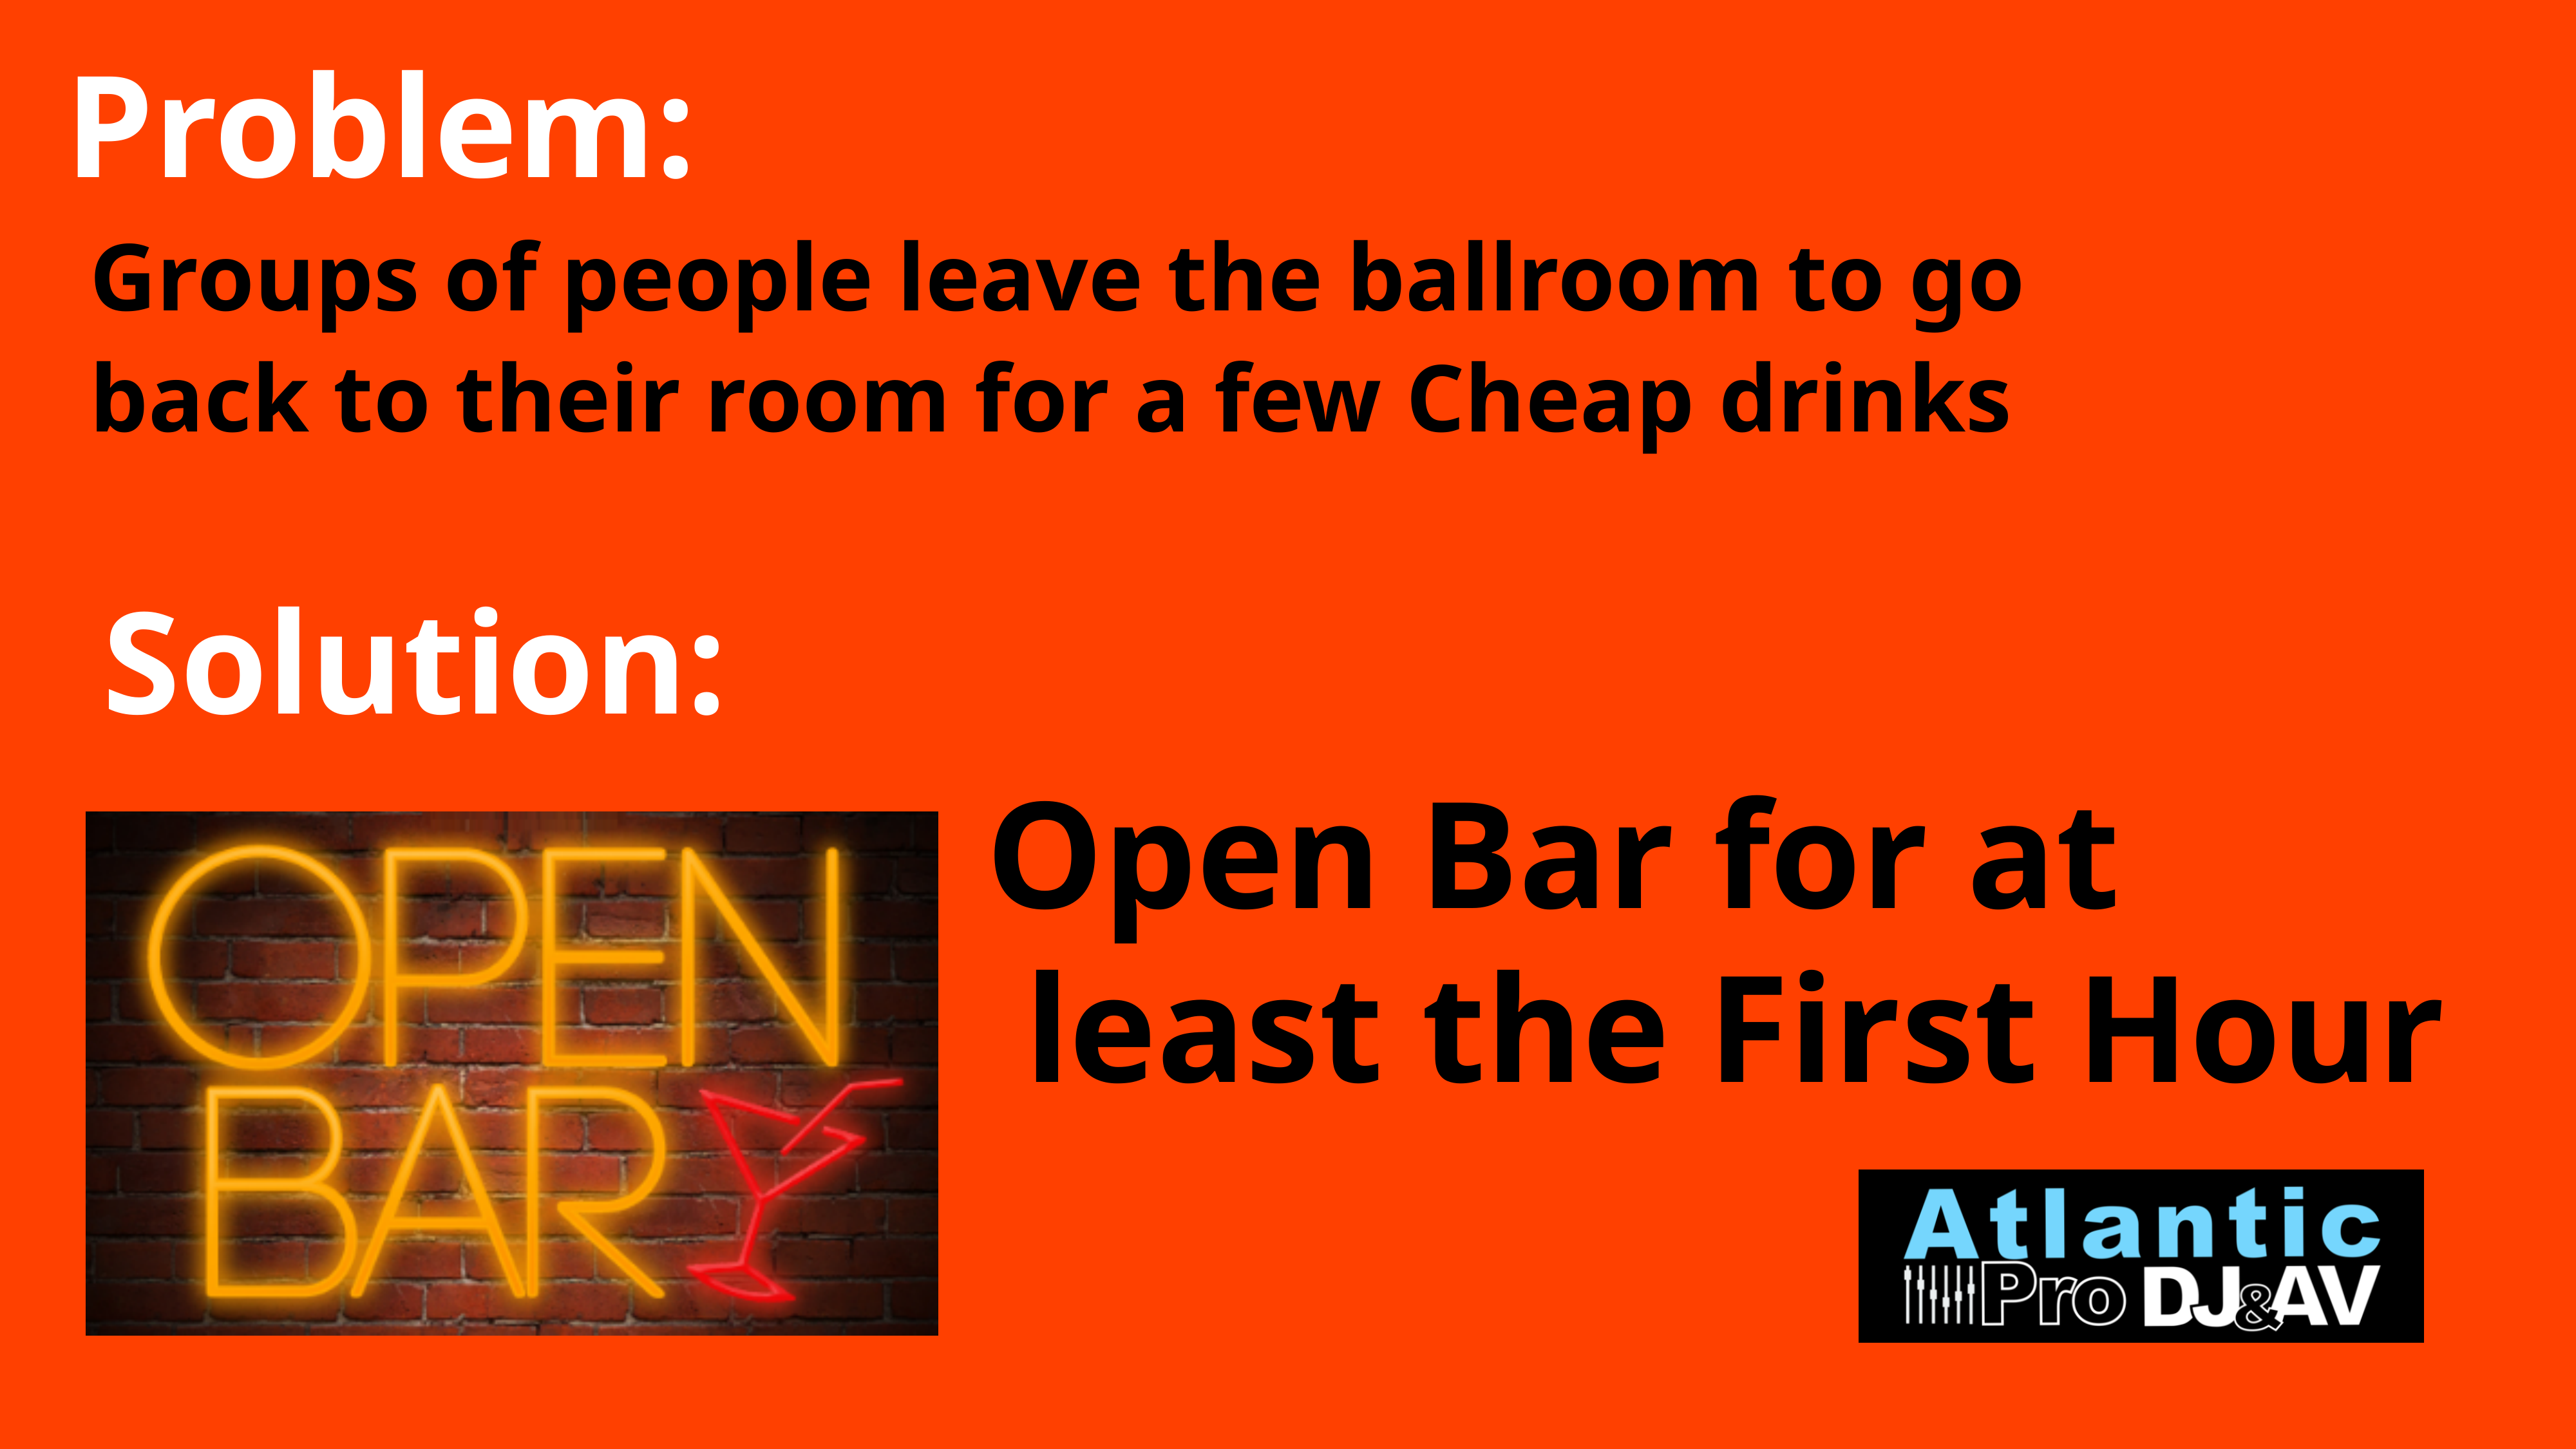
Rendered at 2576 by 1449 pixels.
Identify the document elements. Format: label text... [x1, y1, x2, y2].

text_box Groups of people leave the ballroom to go back to their room for a few Cheap drinks [84, 234, 2033, 455]
text_box Problem: [60, 64, 1517, 210]
text_box Solution: [97, 600, 1555, 746]
picture [1858, 1169, 2424, 1343]
picture [86, 811, 938, 1336]
text_box Open Bar for at least the First Hour [981, 789, 2576, 1116]
